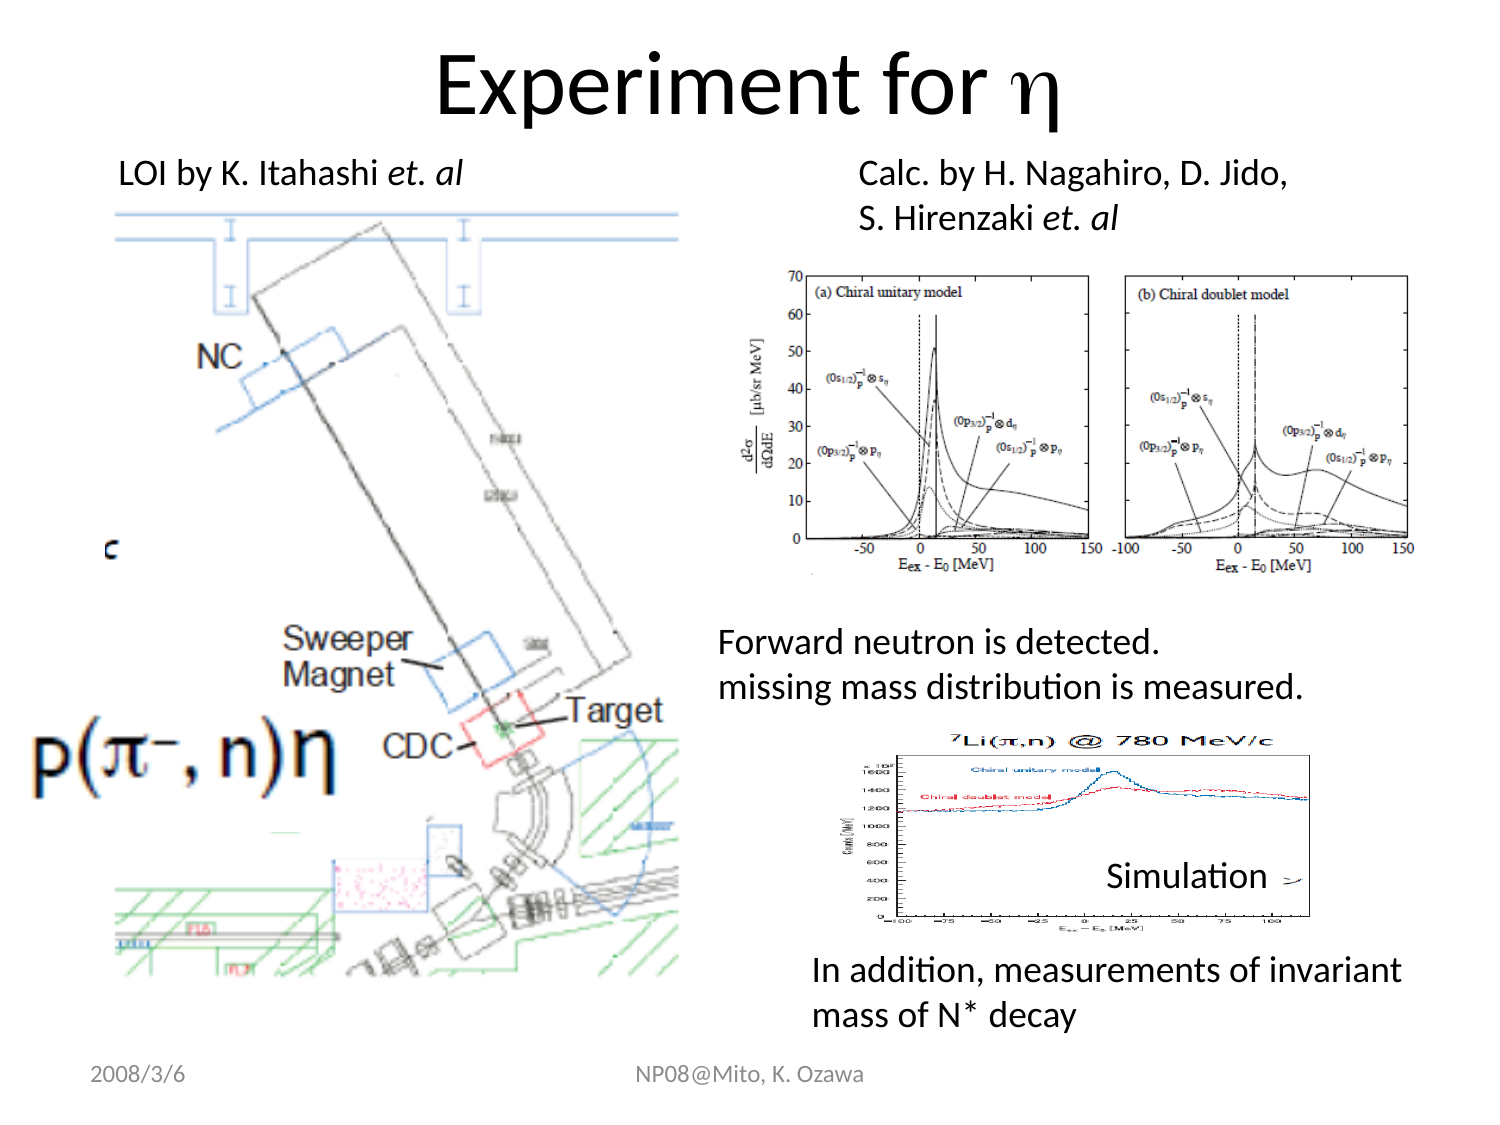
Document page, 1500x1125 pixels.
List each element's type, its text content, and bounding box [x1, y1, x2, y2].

text_box In addition, measurements of invariant mass of N* decay [796, 937, 1442, 1043]
picture [813, 730, 1337, 938]
picture [737, 266, 1426, 575]
text_box Forward neutron is detected. missing mass distribution is measured. [703, 609, 1500, 715]
text_box LOI by K. Itahashi et. al [103, 140, 479, 201]
title Experiment for h [75, 0, 1425, 172]
text_box Calc. by H. Nagahiro, D. Jido, S. Hirenzaki et. al [843, 140, 1500, 245]
picture [23, 204, 692, 997]
footer NP08@Mito, K. Ozawa [512, 1042, 988, 1103]
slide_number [75, 1042, 425, 1103]
